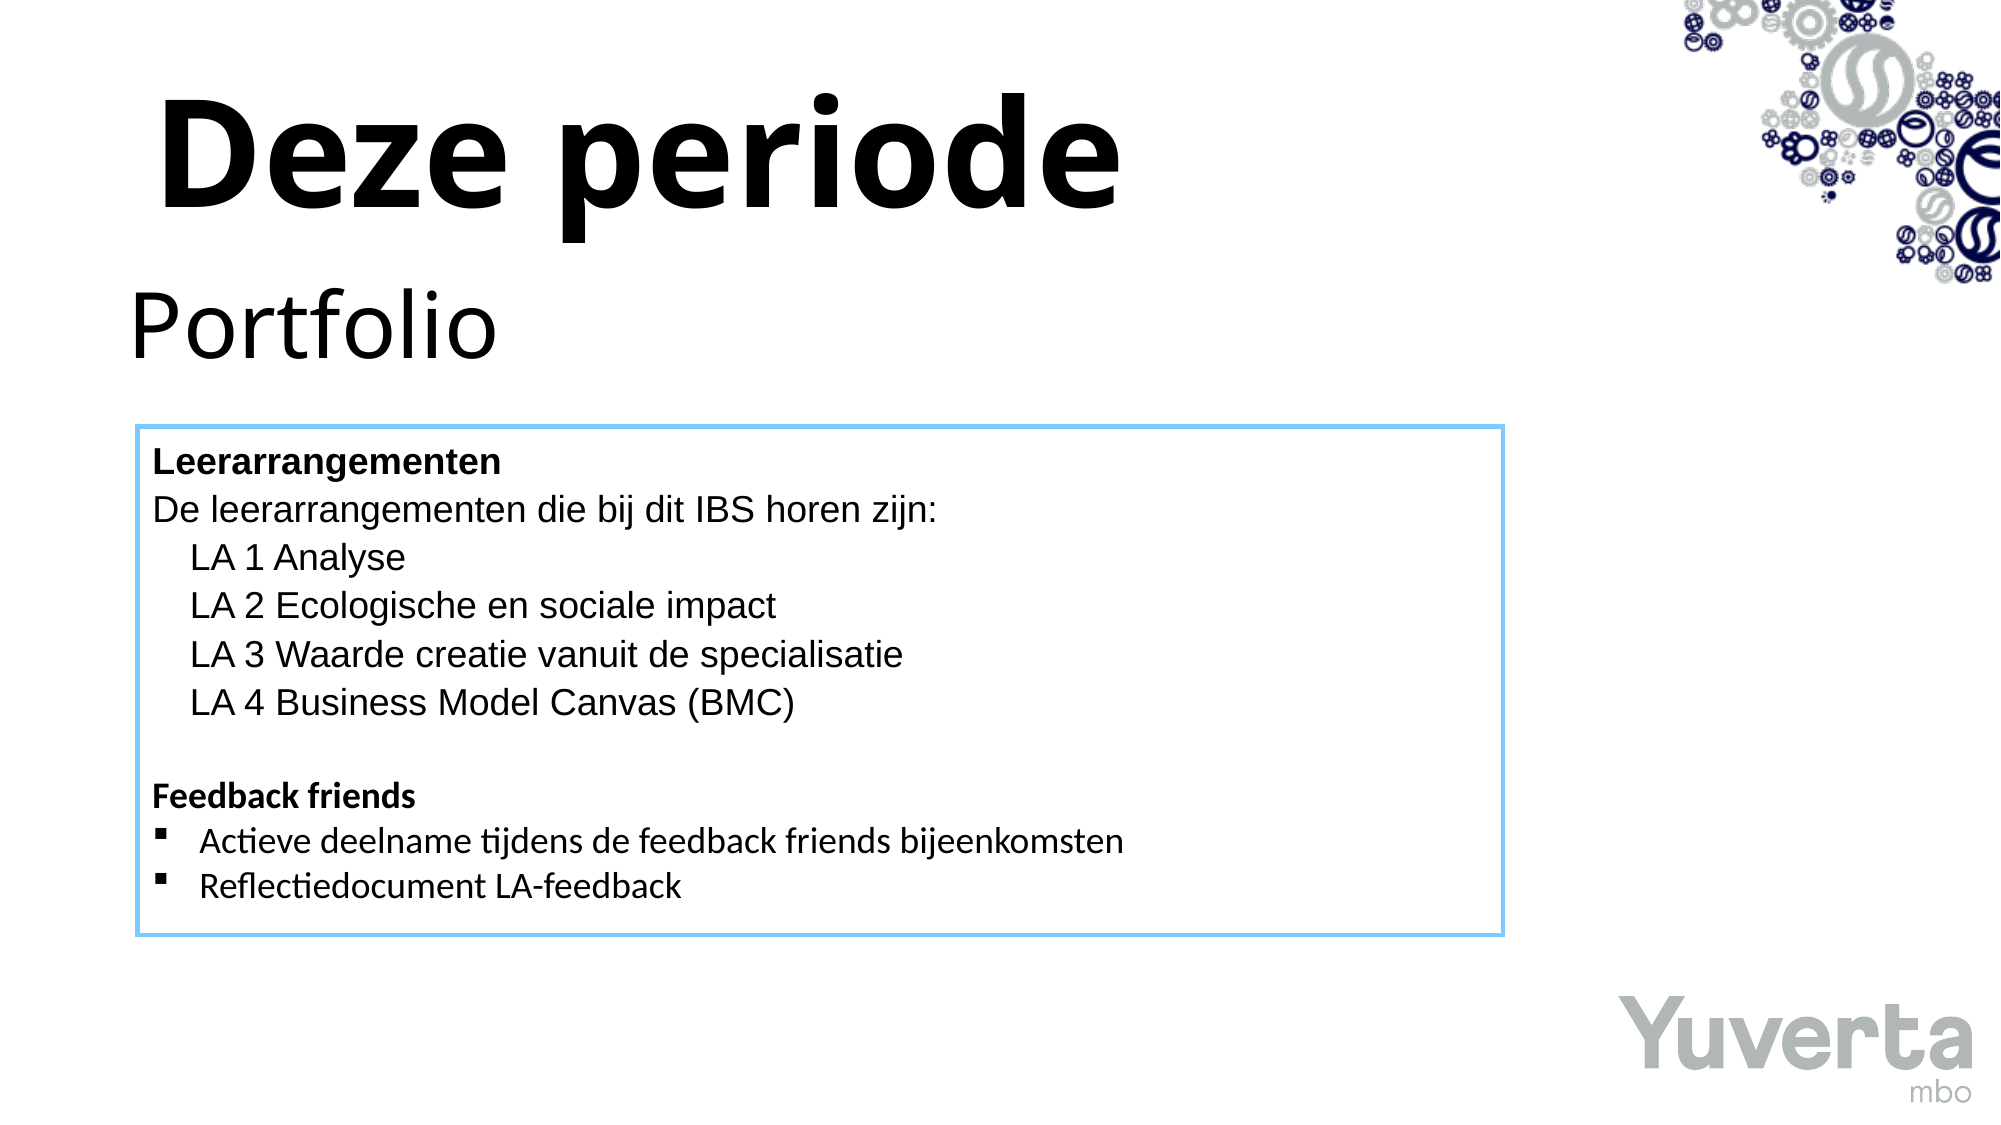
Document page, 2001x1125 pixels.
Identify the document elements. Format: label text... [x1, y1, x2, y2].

title Deze periode [137, 50, 1863, 268]
list 1. Kennistoets (individueel) 2. Ondernemersverslag (groep) 3. Podcast (individueel) [137, 453, 1863, 1125]
picture [0, 0, 2000, 1125]
text_box Leerarrangementen De leerarrangementen die bij dit IBS horen zijn: LA 1 Analyse LA 2 Ecologische en sociale impact LA 3 Waarde creatie vanuit de specialisatie LA 4 Business Model Canvas (BMC) Feedback friends Actieve deelname tijdens de feedback friends bijeenkomsten Reflectiedocument LA-feedback [137, 426, 1503, 935]
text_box Portfolio [112, 220, 1838, 438]
